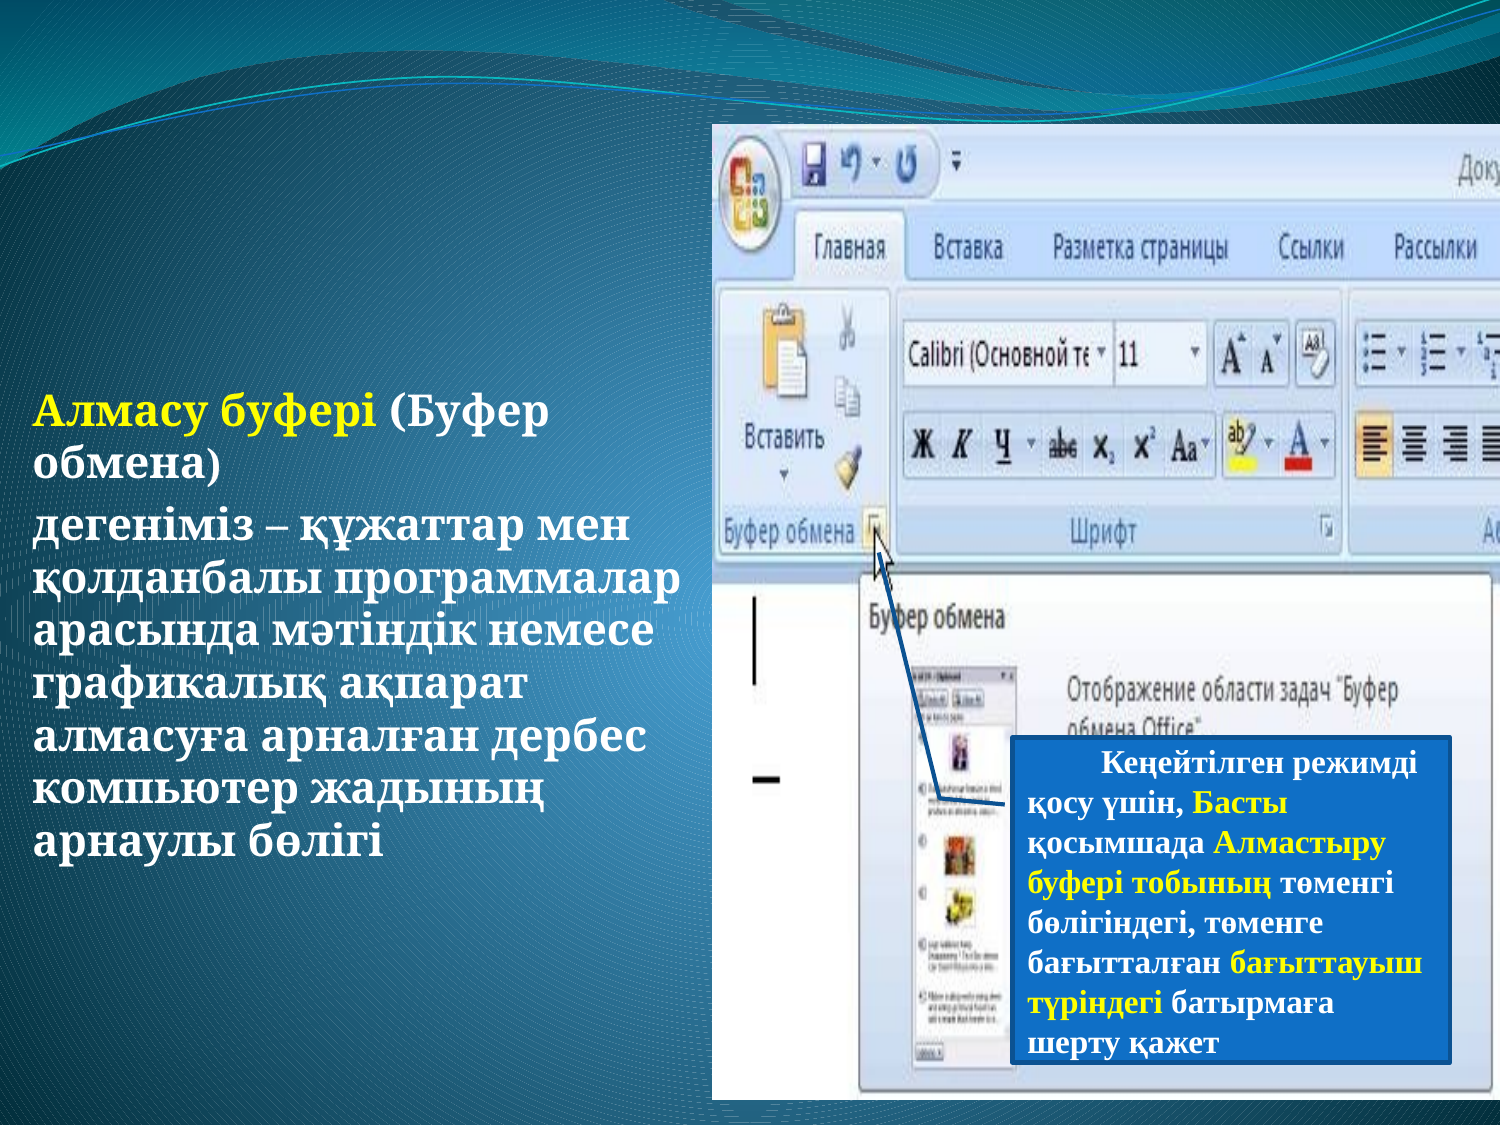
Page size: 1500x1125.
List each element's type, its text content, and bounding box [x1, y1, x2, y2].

picture [712, 124, 1500, 1101]
list Алмасу буфері (Буфер обмена) дегеніміз – құжаттар мен қолданбалы программалар арасында мәтіндік немесе графикалық ақпарат алмасуға арналған дербес компьютер жадының арнаулы бөлігі [24, 375, 705, 875]
